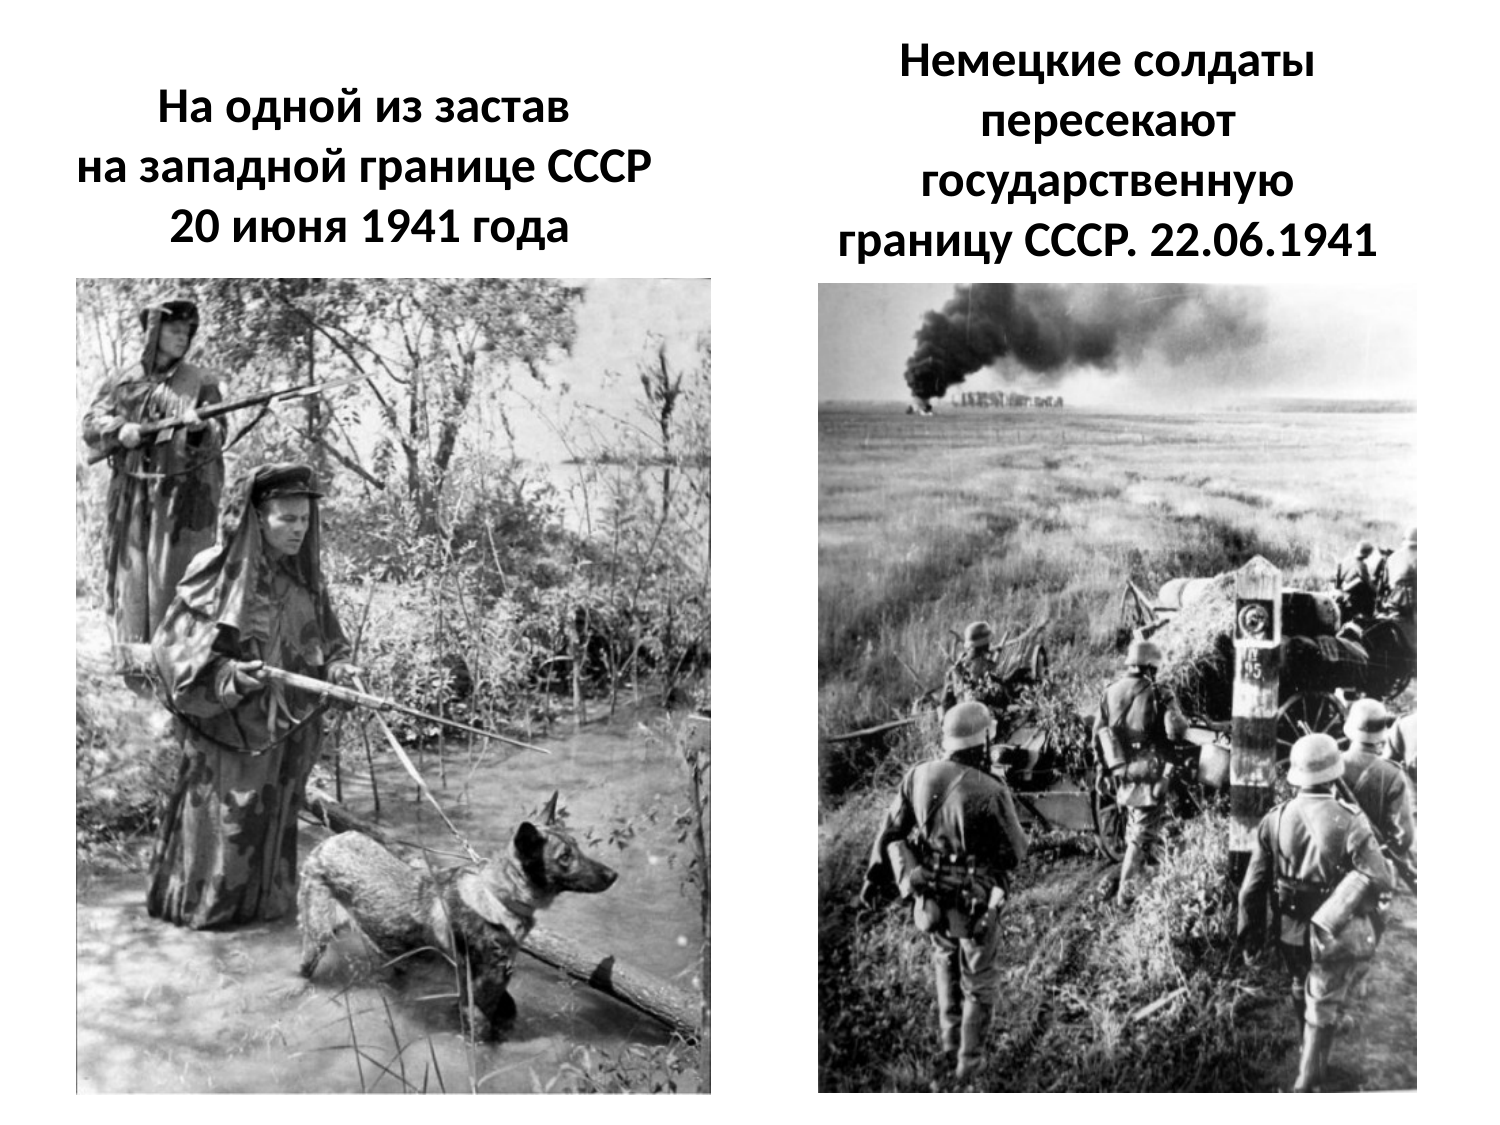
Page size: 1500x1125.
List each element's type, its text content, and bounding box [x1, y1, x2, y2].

picture [76, 278, 711, 1096]
text_box Немецкие солдаты пересекают государственную границу СССР. 22.06.1941 [818, 19, 1398, 275]
picture [818, 282, 1417, 1093]
title На одной из застав на западной границе СССР 20 июня 1941 года [29, 45, 711, 279]
